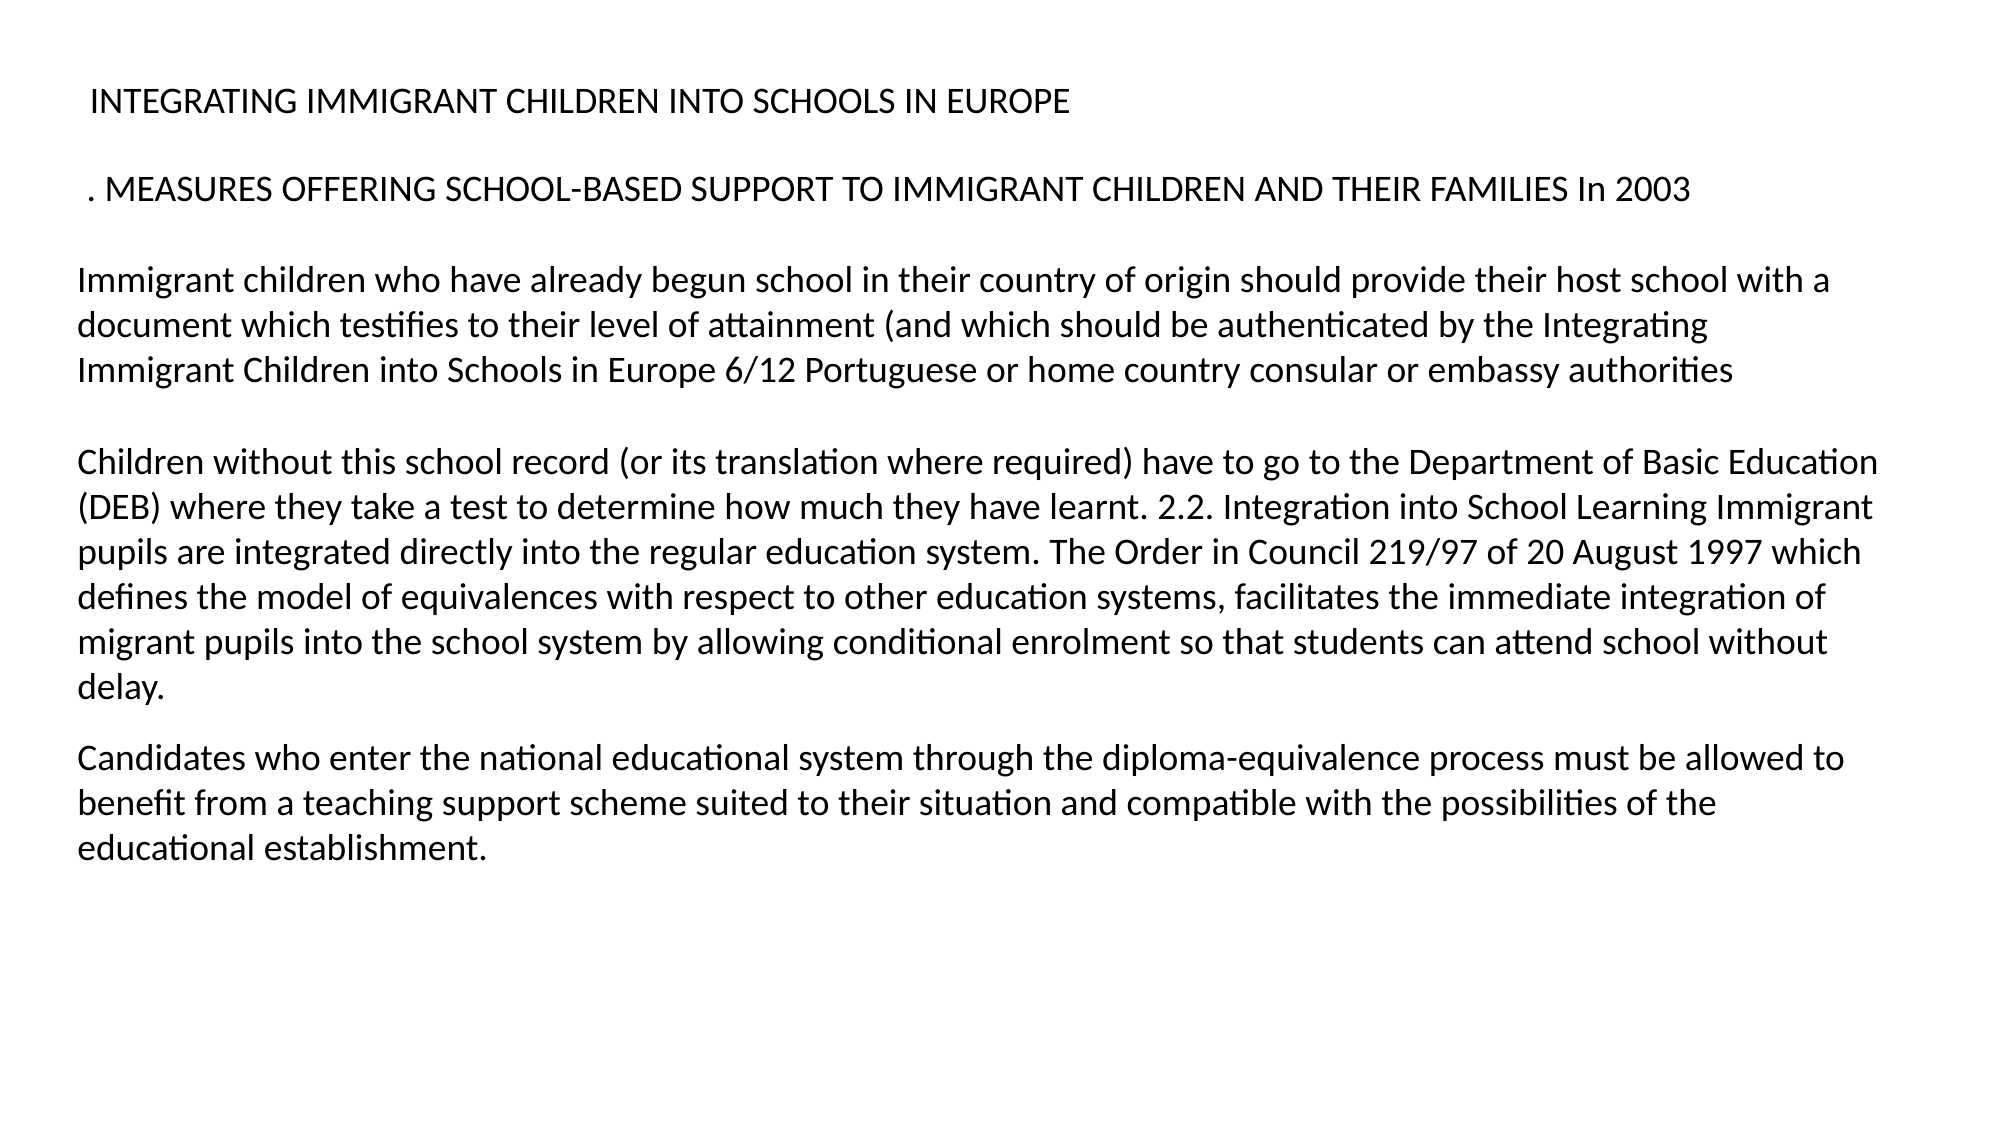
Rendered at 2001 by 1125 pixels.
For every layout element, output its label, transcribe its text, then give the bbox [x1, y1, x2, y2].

text_box INTEGRATING IMMIGRANT CHILDREN INTO SCHOOLS IN EUROPE [74, 61, 1875, 129]
text_box Candidates who enter the national educational system through the diploma-equivalence process must be allowed to benefit from a teaching support scheme suited to their situation and compatible with the possibilities of the educational establishment. [62, 725, 1900, 876]
text_box Immigrant children who have already begun school in their country of origin should provide their host school with a document which testifies to their level of attainment (and which should be authenticated by the Integrating Immigrant Children into Schools in Europe 6/12 Portuguese or home country consular or embassy authorities [62, 247, 1875, 398]
text_box Children without this school record (or its translation where required) have to go to the Department of Basic Education (DEB) where they take a test to determine how much they have learnt. 2.2. Integration into School Learning Immigrant pupils are integrated directly into the regular education system. The Order in Council 219/97 of 20 August 1997 which defines the model of equivalences with respect to other education systems, facilitates the immediate integration of migrant pupils into the school system by allowing conditional enrolment so that students can attend school without delay. [62, 429, 1900, 715]
text_box . MEASURES OFFERING SCHOOL-BASED SUPPORT TO IMMIGRANT CHILDREN AND THEIR FAMILIES In 2003 [71, 156, 1913, 217]
